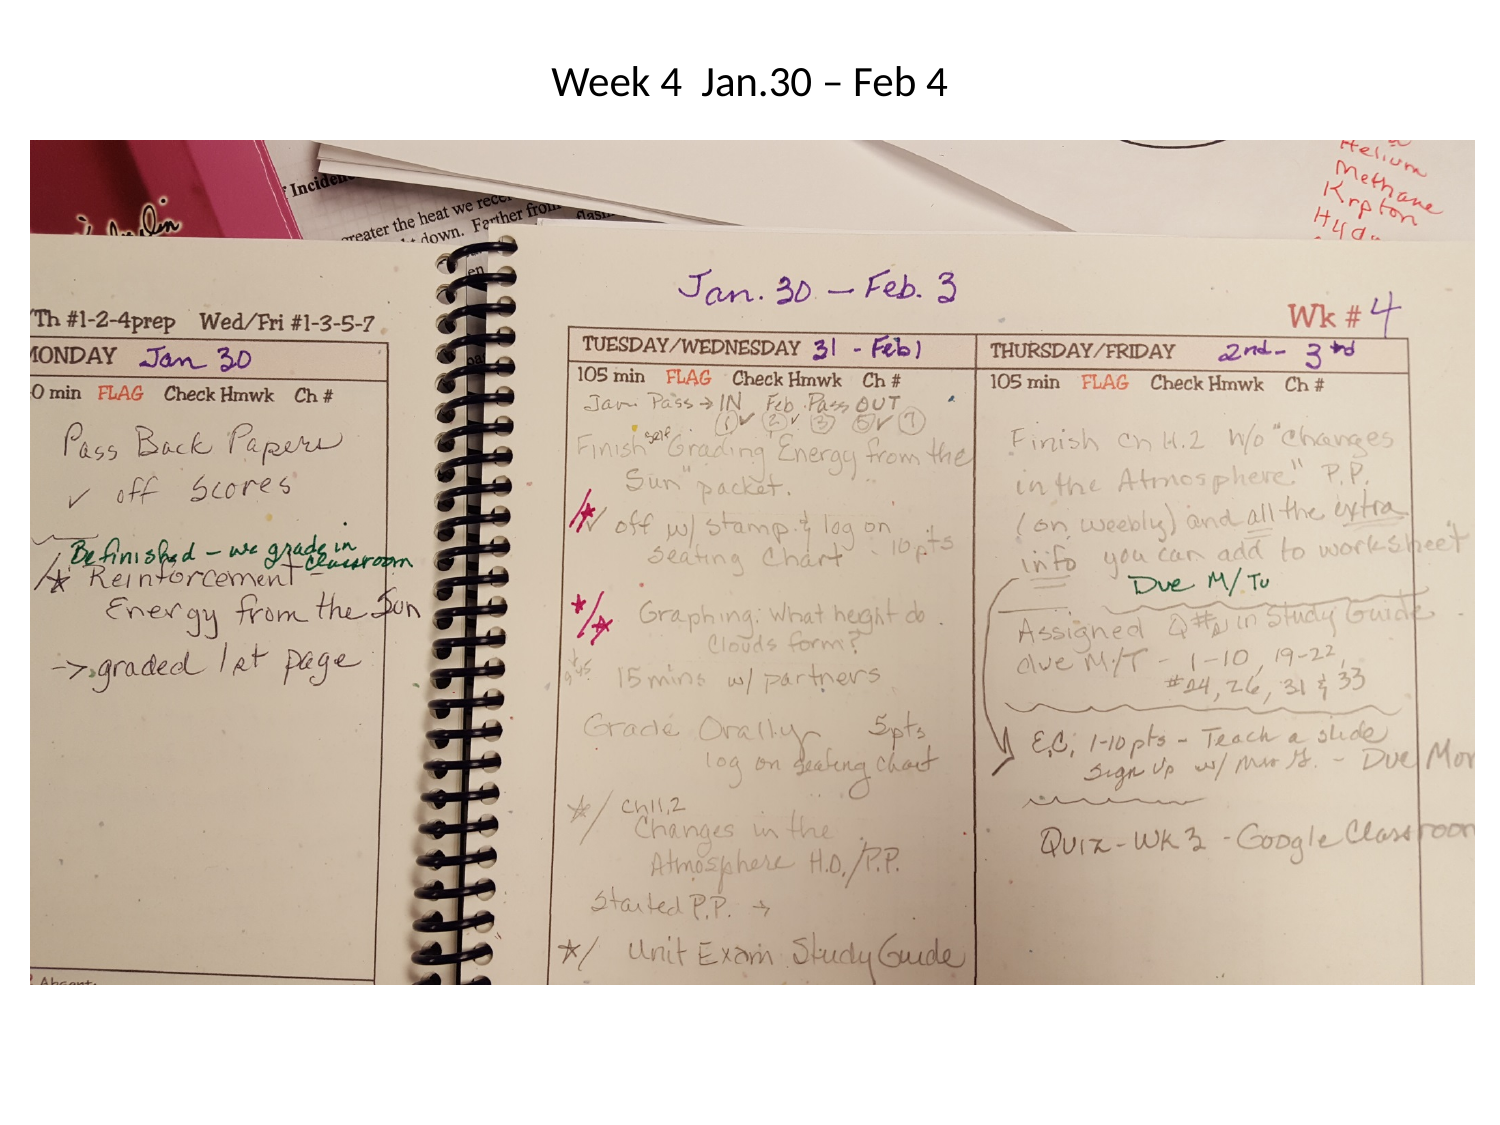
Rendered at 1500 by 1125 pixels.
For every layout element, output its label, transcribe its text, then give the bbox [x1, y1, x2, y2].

title Week 4 Jan.30 – Feb 4 [75, 45, 1425, 113]
picture [30, 140, 1476, 985]
